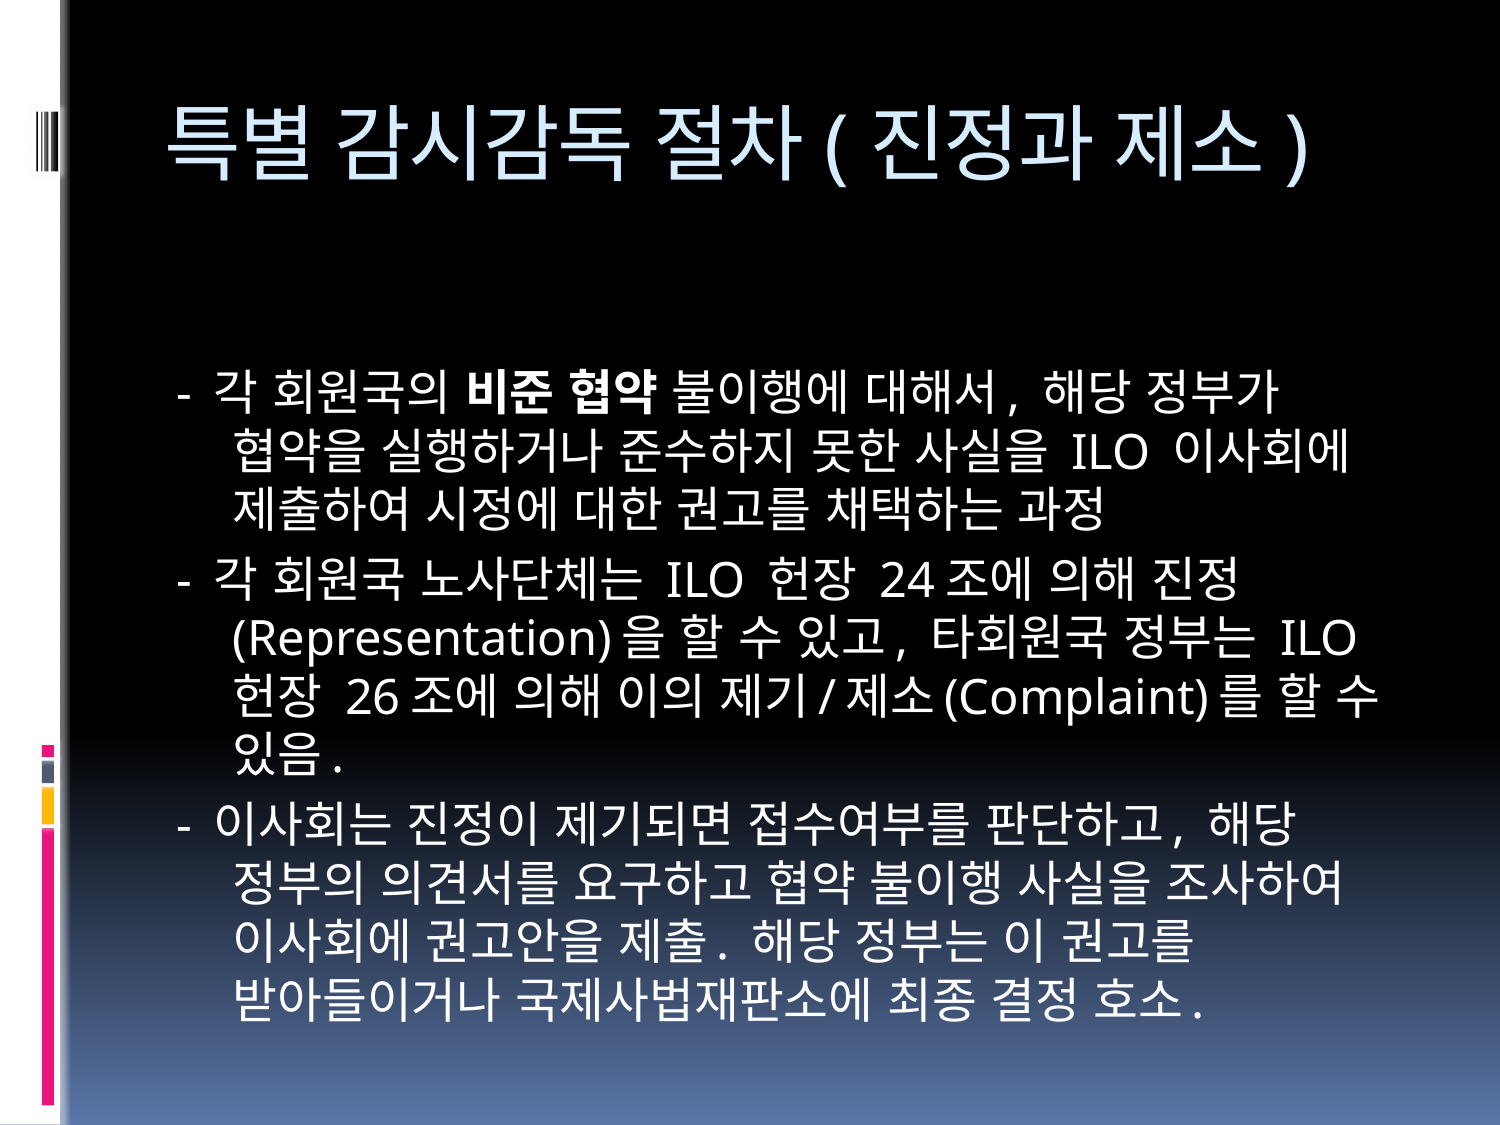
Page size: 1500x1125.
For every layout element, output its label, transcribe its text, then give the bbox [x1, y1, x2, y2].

list - 각 회원국의 비준 협약 불이행에 대해서, 해당 정부가 협약을 실행하거나 준수하지 못한 사실을 ILO 이사회에 제출하여 시정에 대한 권고를 채택하는 과정 - 각 회원국 노사단체는 ILO 헌장 24조에 의해 진정(Representation)을 할 수 있고, 타회원국 정부는 ILO 헌장 26조에 의해 이의 제기/제소(Complaint)를 할 수 있음. - 이사회는 진정이 제기되면 접수여부를 판단하고, 해당 정부의 의견서를 요구하고 협약 불이행 사실을 조사하여 이사회에 권고안을 제출. 해당 정부는 이 권고를 받아들이거나 국제사법재판소에 최종 결정 호소. [150, 292, 1425, 1043]
title 특별 감시감독 절차(진정과 제소) [150, 83, 1425, 234]
